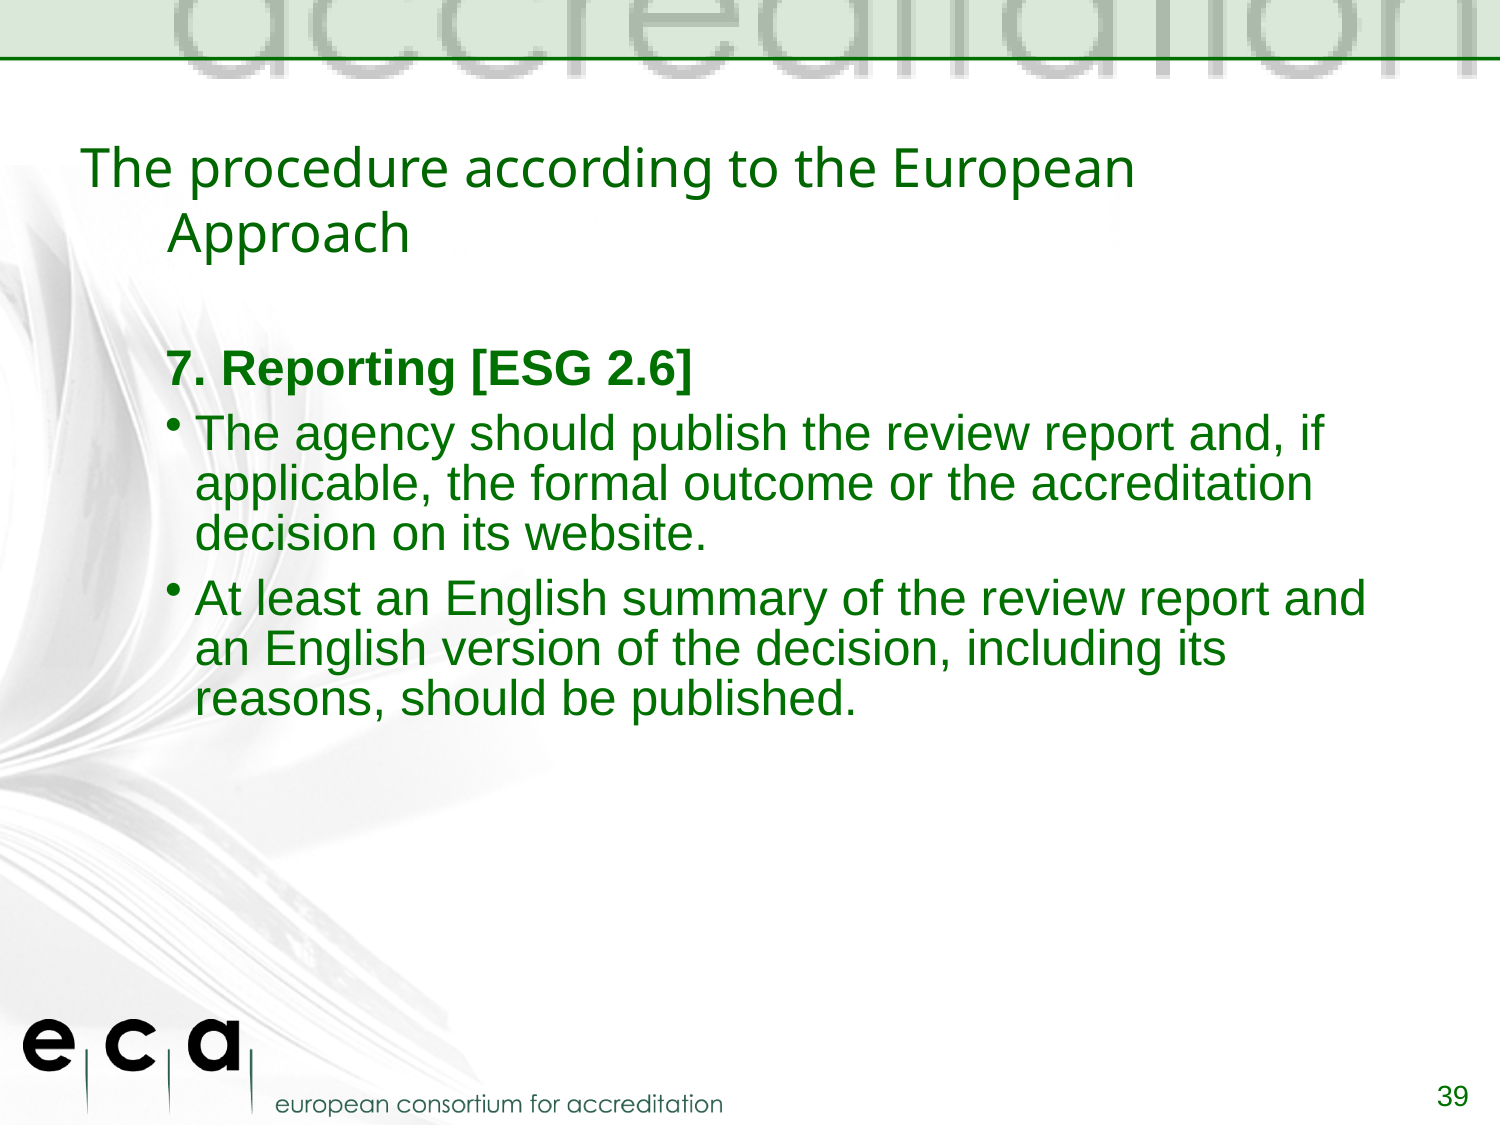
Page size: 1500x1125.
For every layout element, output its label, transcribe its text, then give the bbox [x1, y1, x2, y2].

picture [0, 165, 1500, 1125]
title The procedure according to the European Approach [64, 125, 1386, 268]
list 7. Reporting [ESG 2.6] The agency should publish the review report and, if applicable, the formal outcome or the accreditation decision on its website. At least an English summary of the review report and an English version of the decision, including its reasons, should be published. [150, 338, 1388, 985]
slide_number 39 [1371, 1026, 1459, 1102]
